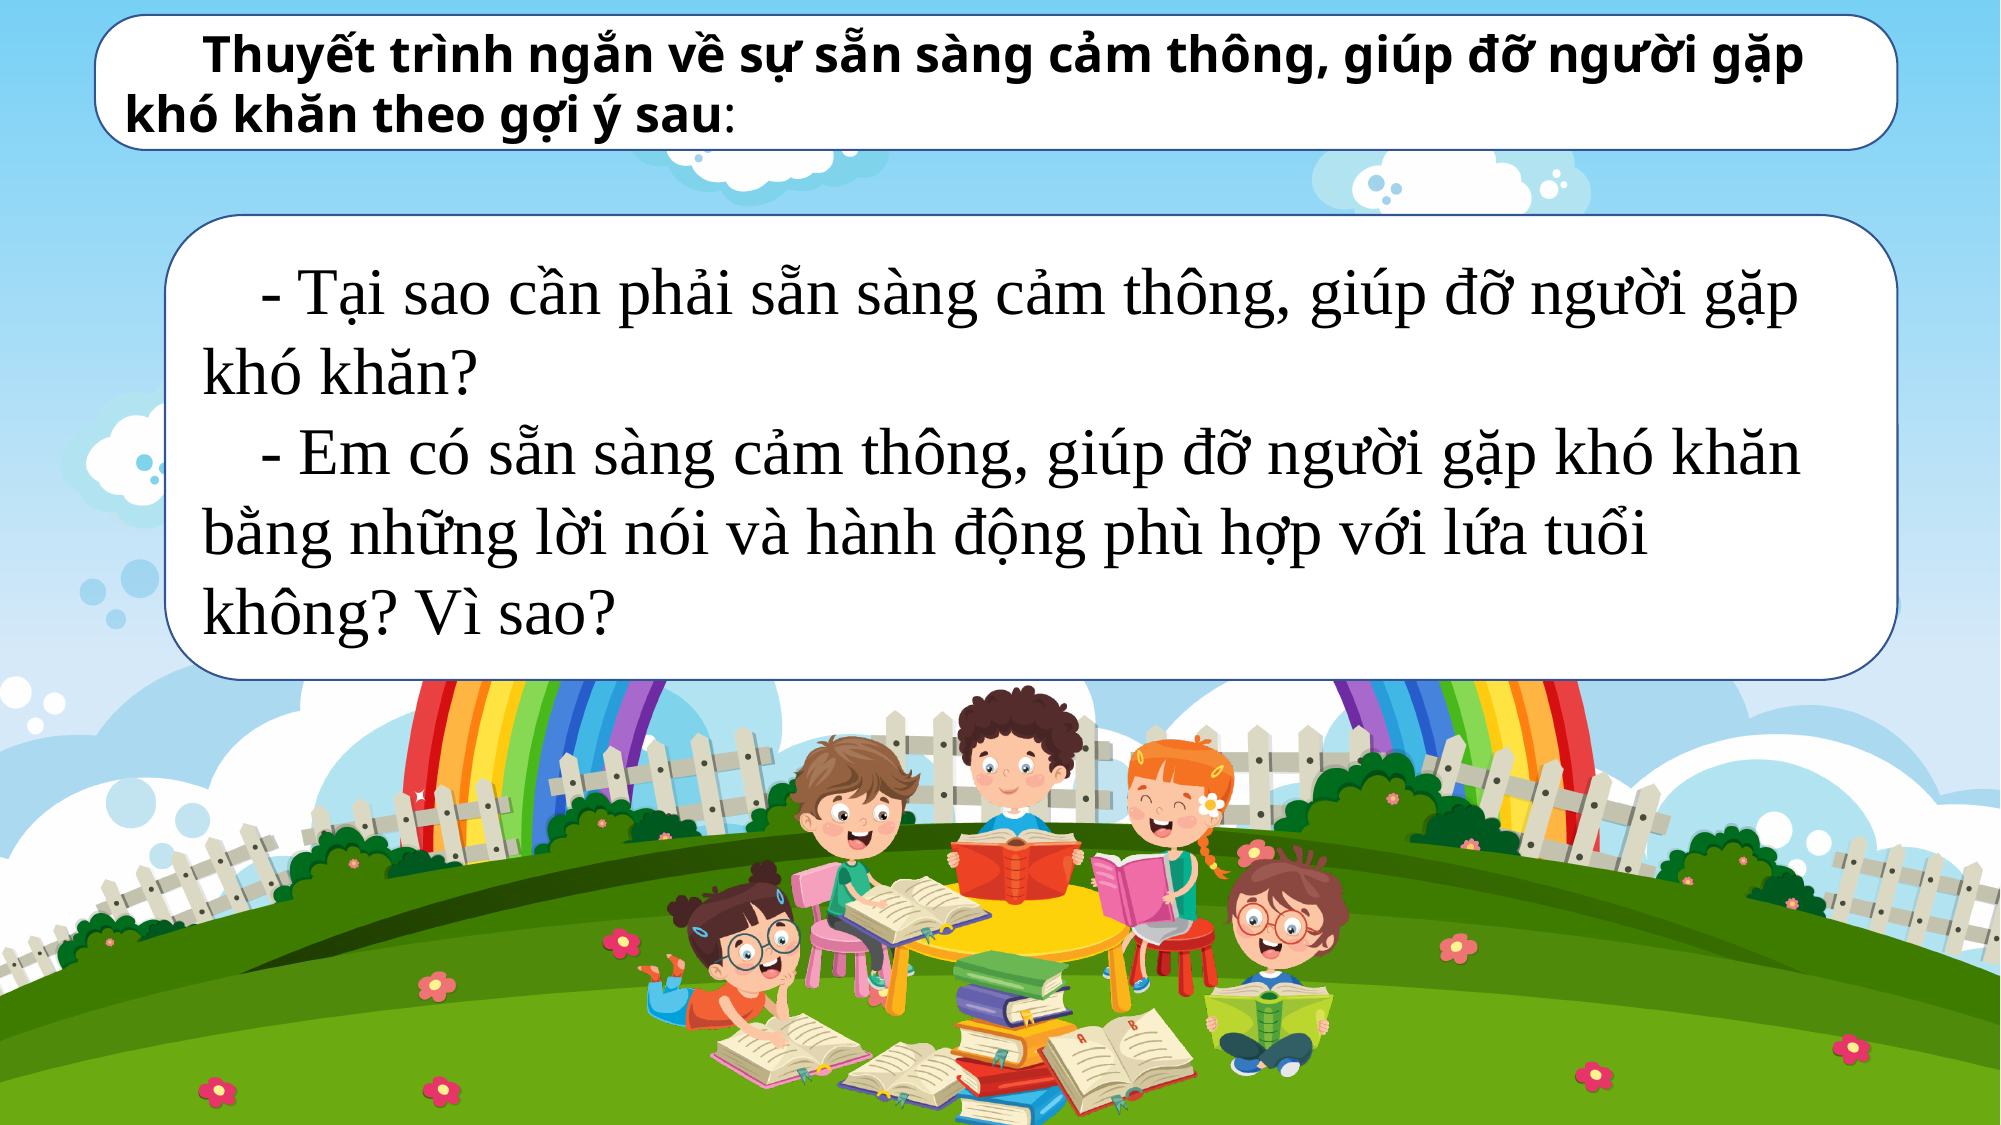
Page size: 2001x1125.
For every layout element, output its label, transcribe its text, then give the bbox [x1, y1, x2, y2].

picture [0, 0, 2001, 1125]
text_box - Tại sao cần phải sẵn sàng cảm thông, giúp đỡ người gặp khó khăn? - Em có sẵn sàng cảm thông, giúp đỡ người gặp khó khăn bằng những lời nói và hành động phù hợp với lứa tuổi không? Vì sao? [163, 213, 1899, 681]
text_box Thuyết trình ngắn về sự sẵn sàng cảm thông, giúp đỡ người gặp khó khăn theo gợi ý sau: [93, 13, 1899, 151]
